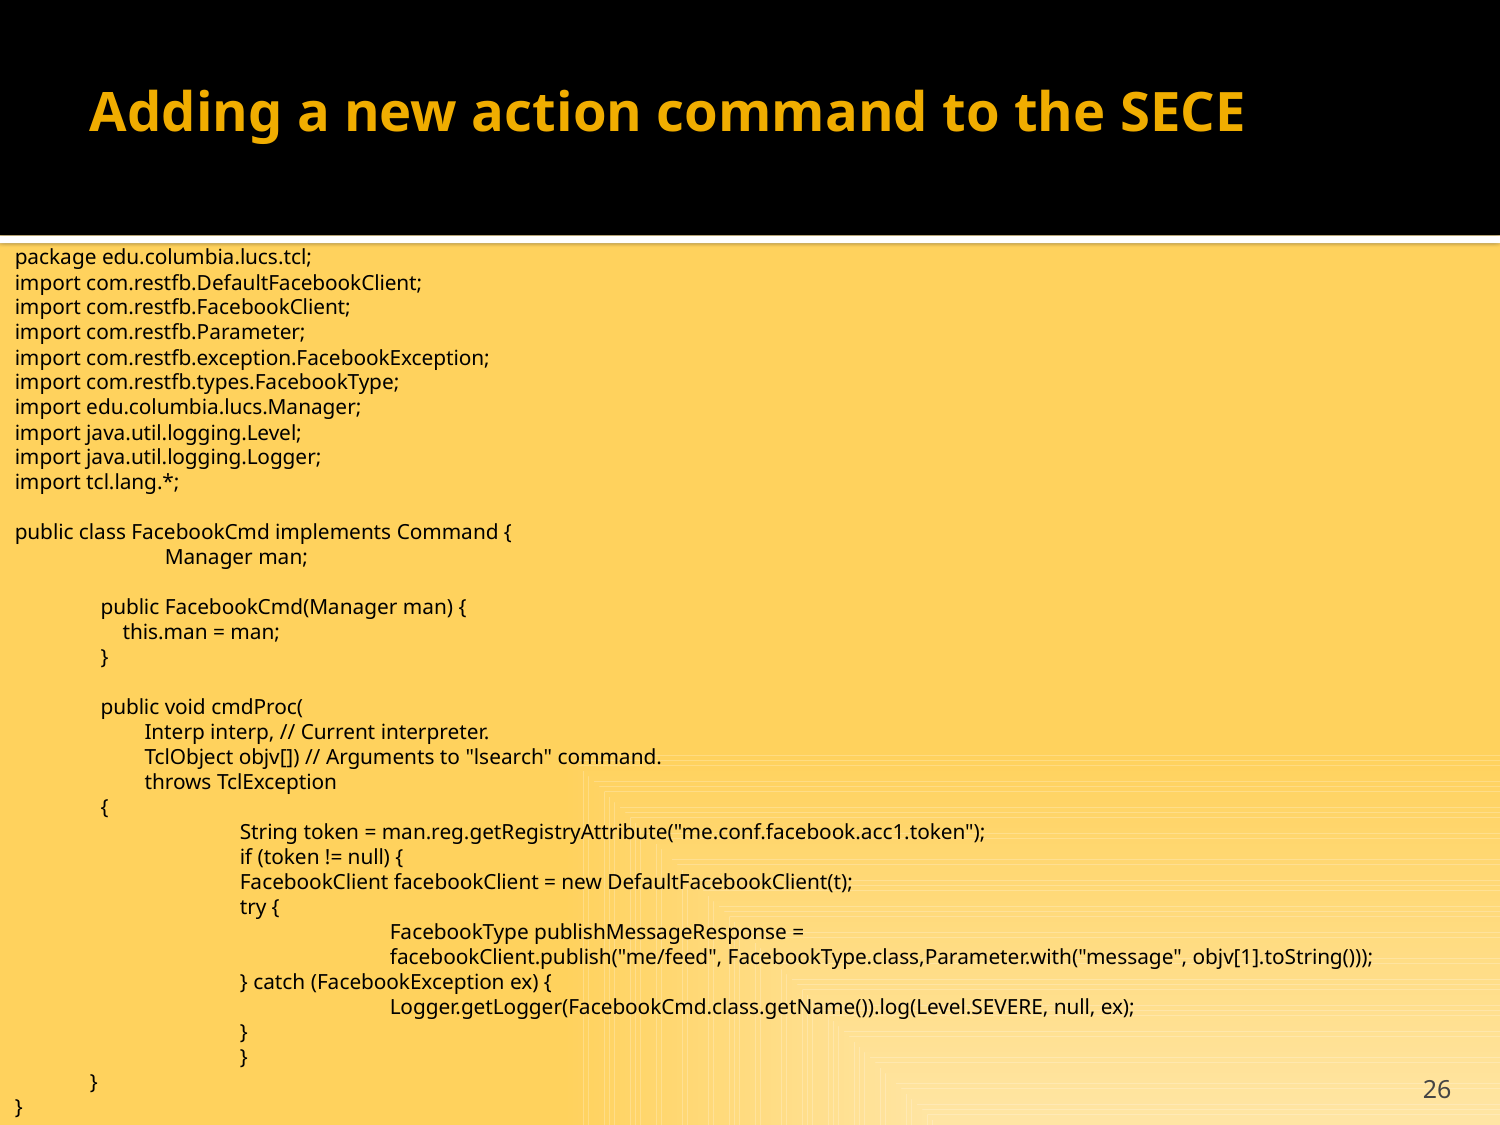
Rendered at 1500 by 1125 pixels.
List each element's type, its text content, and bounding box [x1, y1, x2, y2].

title Adding a new action command to the SECE [74, 51, 1425, 171]
text_box package edu.columbia.lucs.tcl; import com.restfb.DefaultFacebookClient; import com.restfb.FacebookClient; import com.restfb.Parameter; import com.restfb.exception.FacebookException; import com.restfb.types.FacebookType; import edu.columbia.lucs.Manager; import java.util.logging.Level; import java.util.logging.Logger; import tcl.lang.*; public class FacebookCmd implements Command { Manager man; public FacebookCmd(Manager man) { this.man = man; } public void cmdProc( Interp interp, // Current interpreter. TclObject objv[]) // Arguments to "lsearch" command. throws TclException { String token = man.reg.getRegistryAttribute("me.conf.facebook.acc1.token"); if (token != null) { FacebookClient facebookClient = new DefaultFacebookClient(t); try { FacebookType publishMessageResponse = facebookClient.publish("me/feed", FacebookType.class,Parameter.with("message", objv[1].toString())); } catch (FacebookException ex) { Logger.getLogger(FacebookCmd.class.getName()).log(Level.SEVERE, null, ex); } } } } [0, 236, 1500, 1125]
